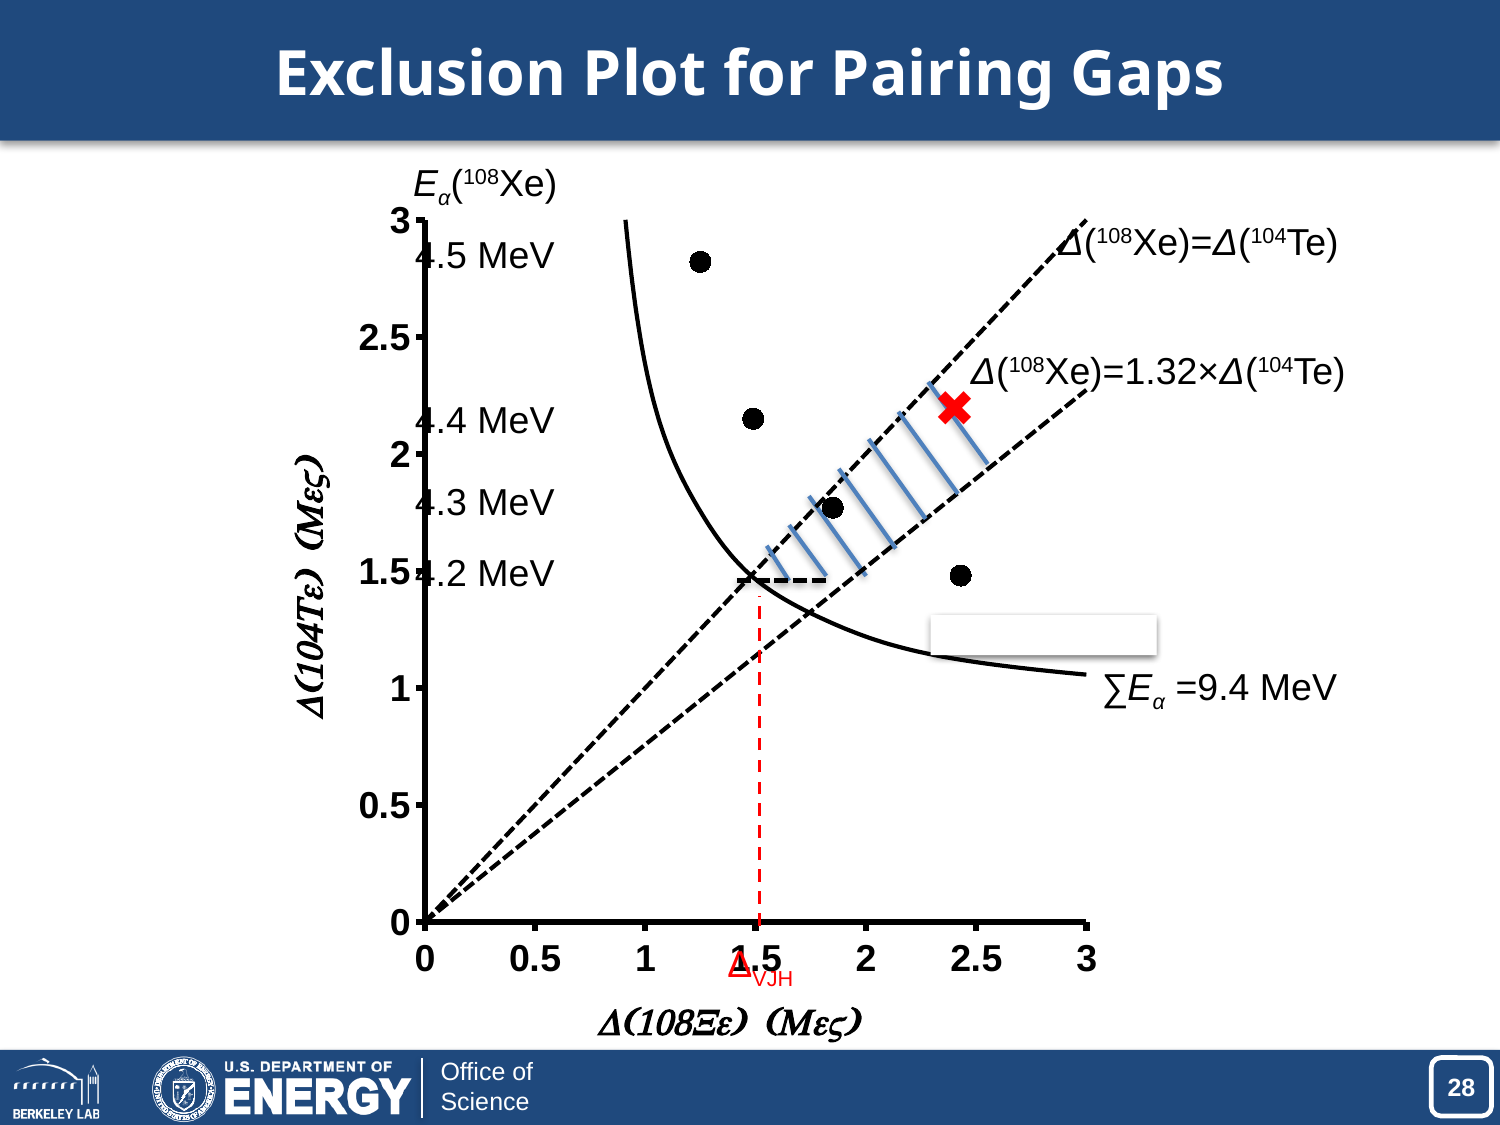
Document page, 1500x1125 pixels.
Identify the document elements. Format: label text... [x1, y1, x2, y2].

title Exclusion Plot for Pairing Gaps [0, 0, 1500, 141]
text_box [257, 150, 1331, 1079]
